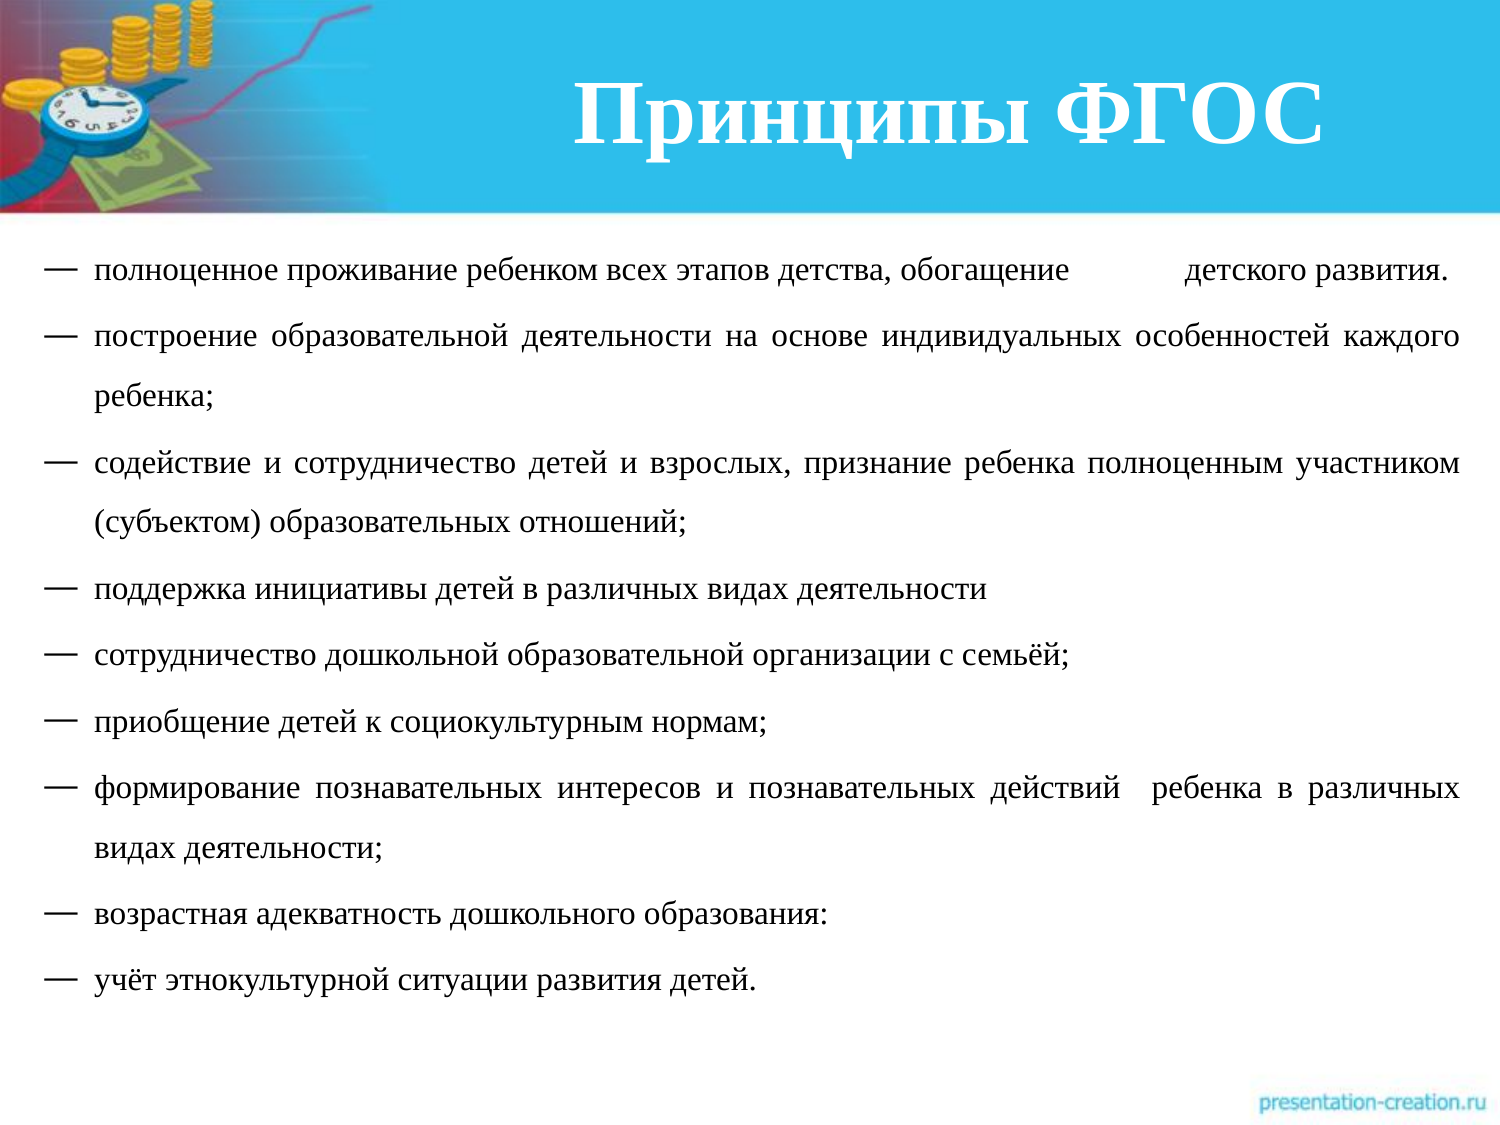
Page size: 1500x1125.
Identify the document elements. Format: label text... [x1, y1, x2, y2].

list полноценное проживание ребенком всех этапов детства, обогащение детского развития. построение образовательной деятельности на основе индивидуальных особенностей каждого ребенка; содействие и сотрудничество детей и взрослых, признание ребенка полноценным участником (субъектом) образовательных отношений; поддержка инициативы детей в различных видах деятельности сотрудничество дошкольной образовательной организации с семьёй; приобщение детей к социокультурным нормам; формирование познавательных интересов и познавательных действий ребенка в различных видах деятельности; возрастная адекватность дошкольного образования: учёт этнокультурной ситуации развития детей. [29, 219, 1483, 1083]
picture [0, 0, 1500, 1125]
title Принципы ФГОС [442, 0, 1483, 219]
